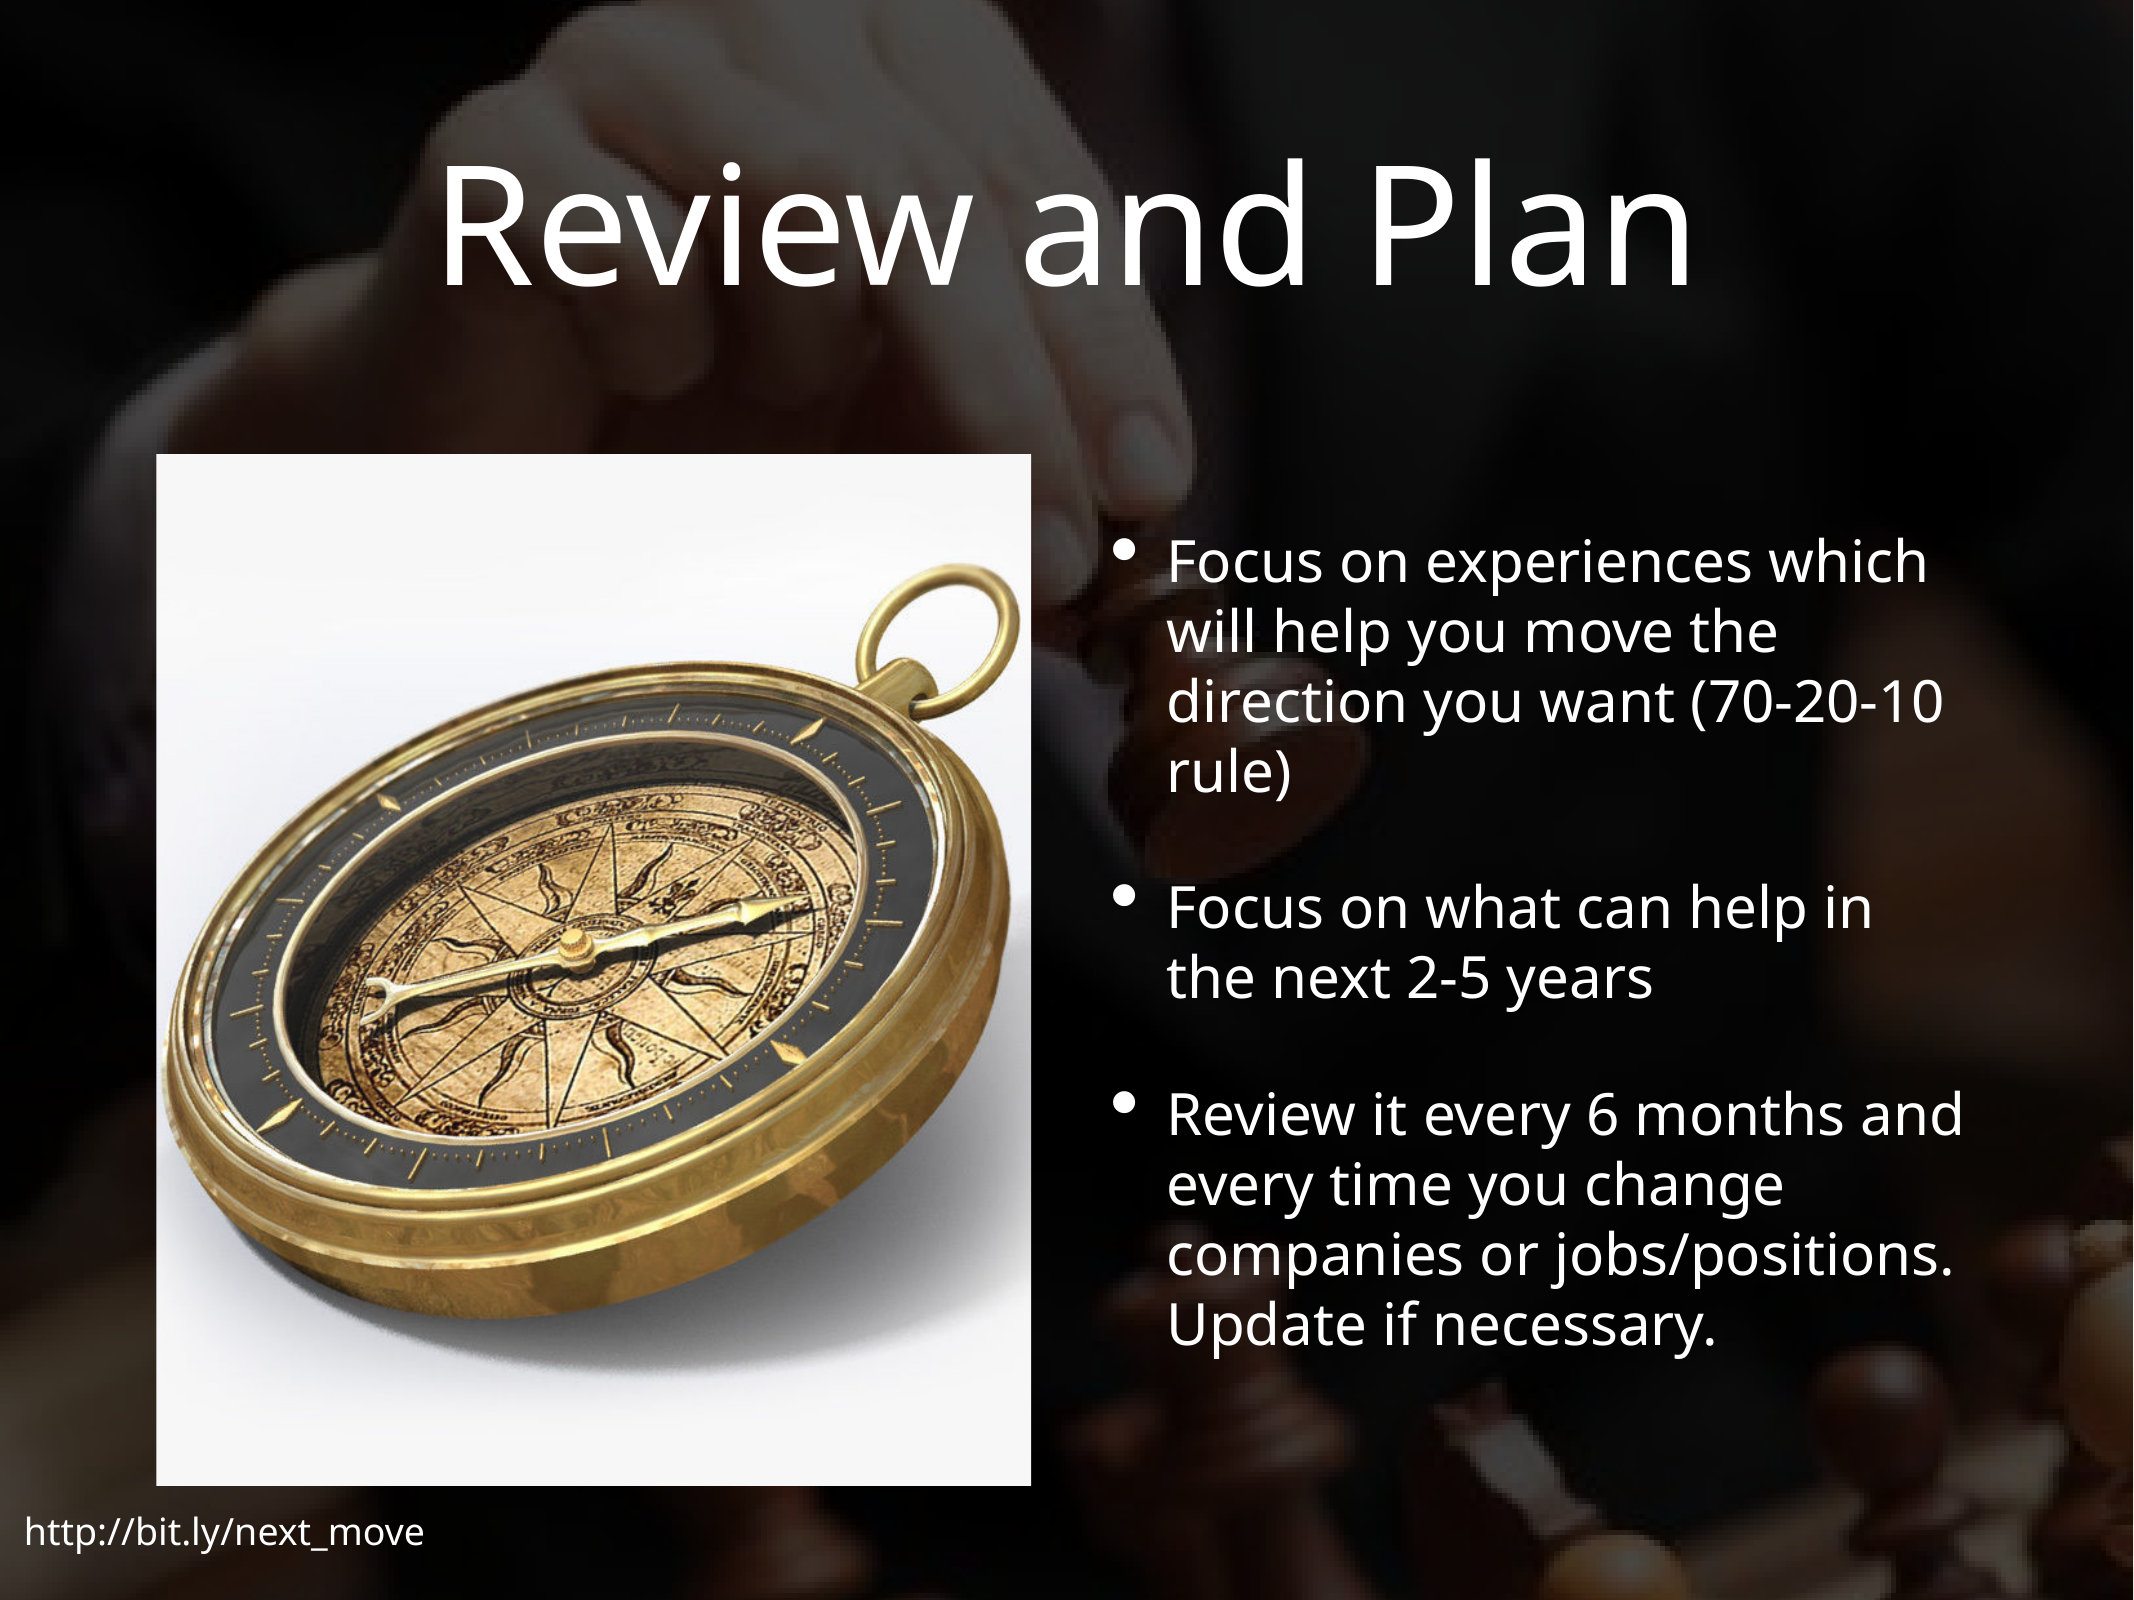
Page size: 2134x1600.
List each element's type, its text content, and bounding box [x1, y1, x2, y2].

title Review and Plan [155, 41, 1978, 397]
picture [0, 0, 2133, 1600]
list Focus on experiences which will help you move the direction you want (70-20-10 rule) Focus on what can help in the next 2-5 years Review it every 6 months and every time you change companies or jobs/positions. Update if necessary. [1101, 424, 1978, 1457]
